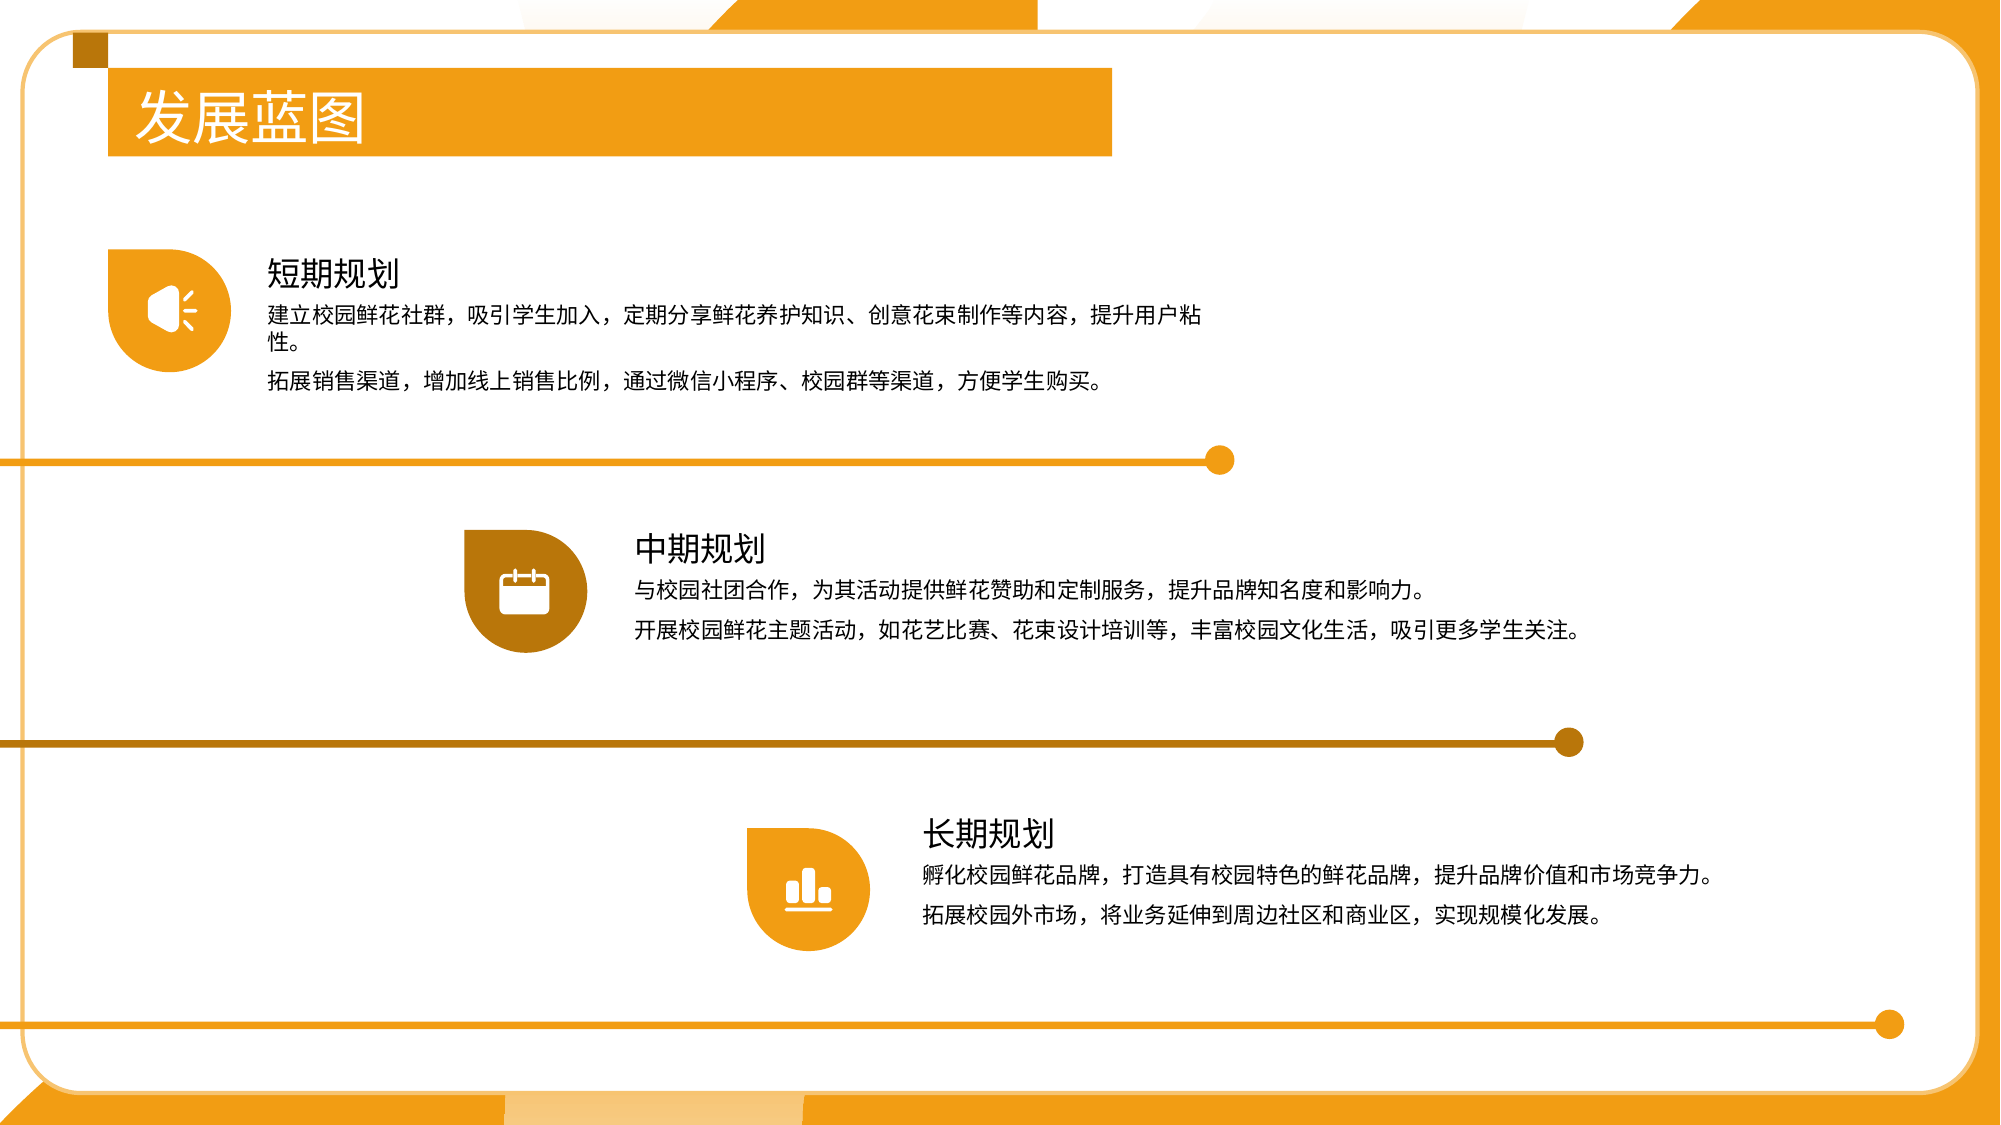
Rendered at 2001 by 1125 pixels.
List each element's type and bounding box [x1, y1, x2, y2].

text_box [0, 0, 961, 1125]
text_box [961, 0, 2000, 1125]
